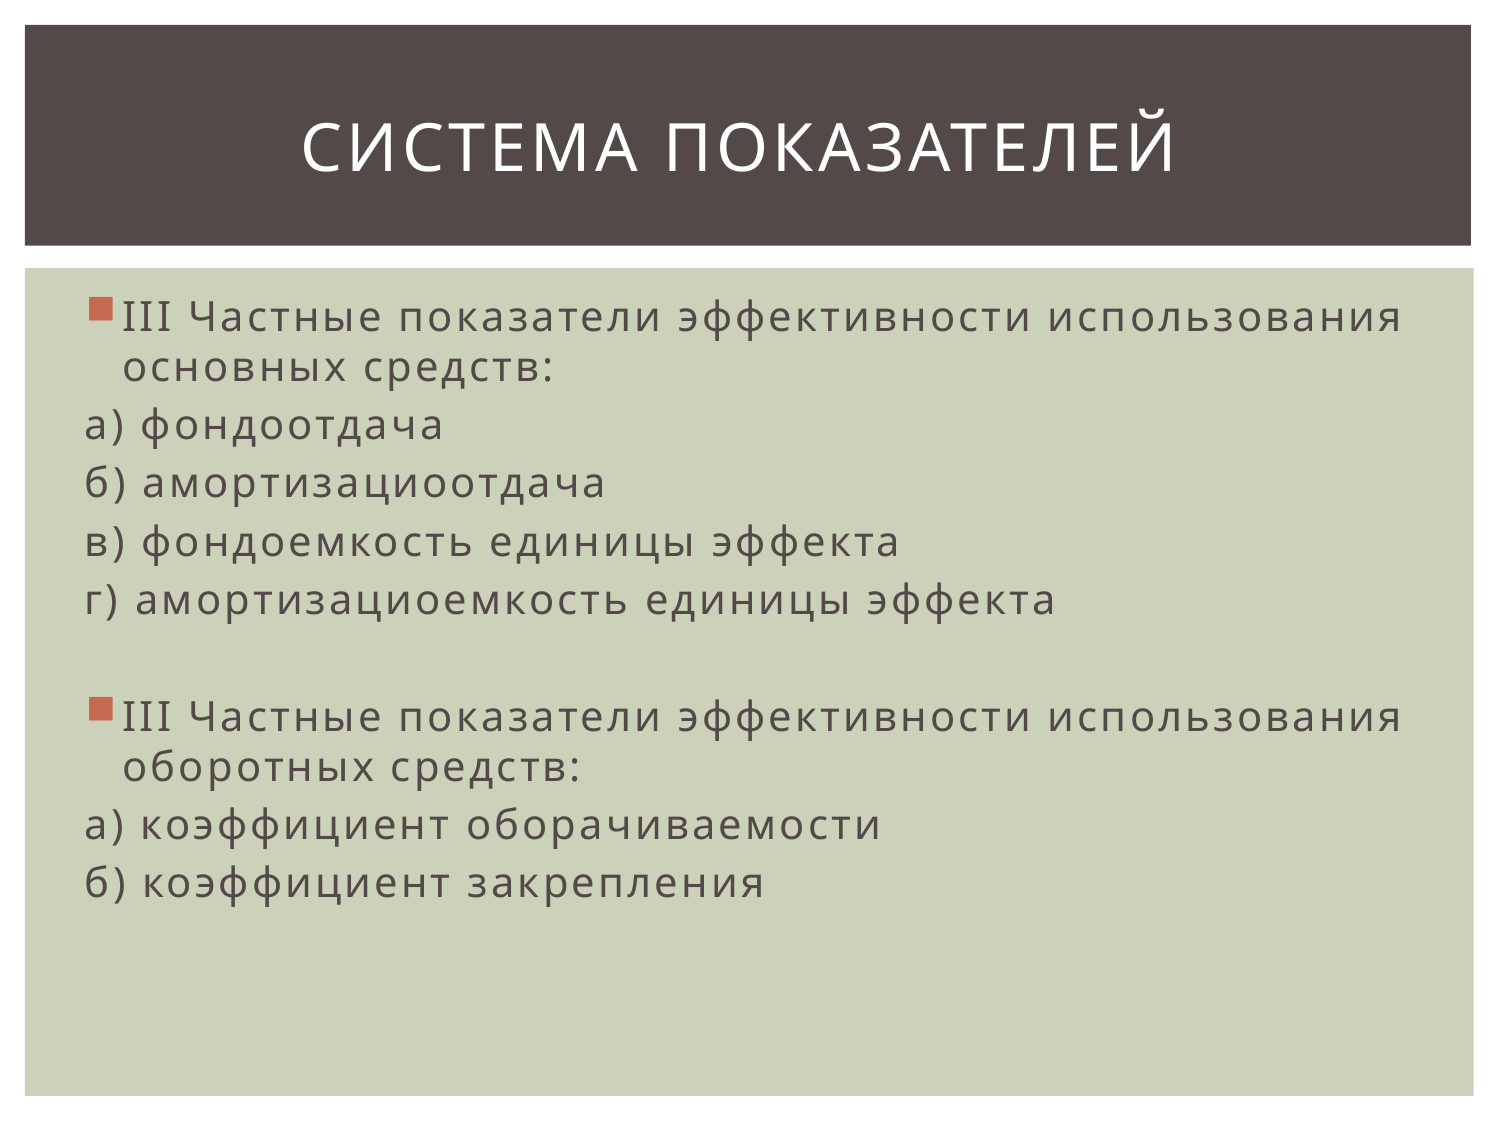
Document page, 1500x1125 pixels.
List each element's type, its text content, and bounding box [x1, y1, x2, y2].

list III Частные показатели эффективности использования основных средств: а) фондоотдача б) амортизациоотдача в) фондоемкость единицы эффекта г) амортизациоемкость единицы эффекта III Частные показатели эффективности использования оборотных средств: а) коэффициент оборачиваемости б) коэффициент закрепления [62, 281, 1442, 1005]
title Система показателей [62, 58, 1438, 232]
